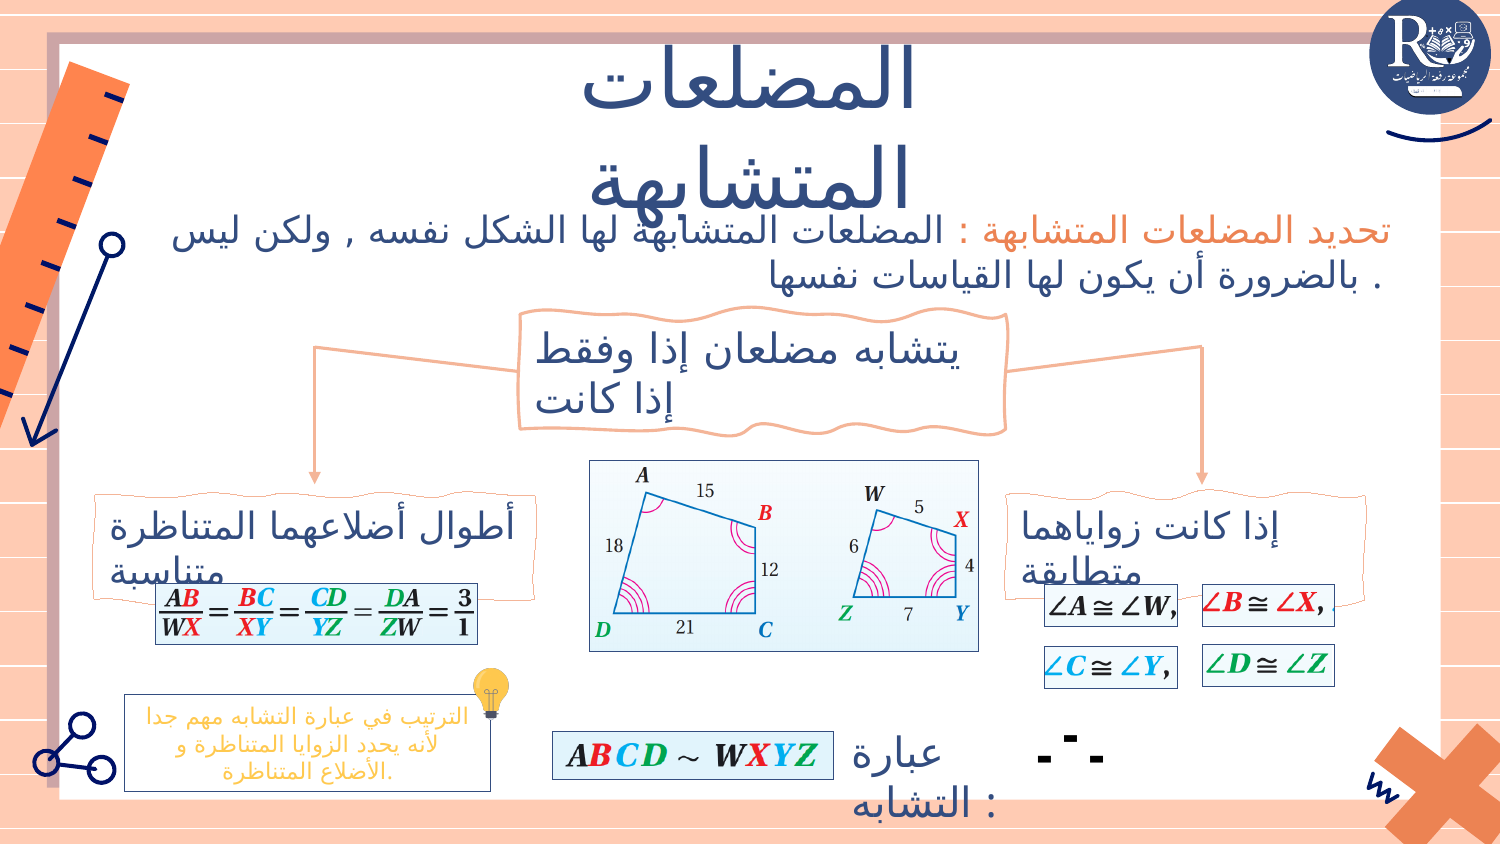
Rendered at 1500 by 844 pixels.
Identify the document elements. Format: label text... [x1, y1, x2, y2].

picture [552, 730, 834, 780]
picture [1201, 584, 1335, 627]
picture [588, 459, 979, 652]
picture [455, 658, 527, 730]
picture [1044, 646, 1178, 690]
picture [1044, 583, 1178, 627]
text_box المضلعات المتشابهة [437, 51, 1063, 199]
picture [1364, 4, 1500, 111]
text_box تحديد المضلعات المتشابهة : المضلعات المتشابهة لها الشكل نفسه , ولكن ليس بالضرورة أن يكون لها القياسات نفسها . [155, 199, 1407, 304]
picture [1201, 644, 1335, 687]
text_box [93, 314, 1366, 556]
text_box الترتيب في عبارة التشابه مهم جدا لأنه يحدد الزوايا المتناظرة و الأضلاع المتناظرة. [124, 694, 491, 792]
text_box عبارة التشابه : [836, 718, 1071, 833]
picture [155, 583, 478, 645]
